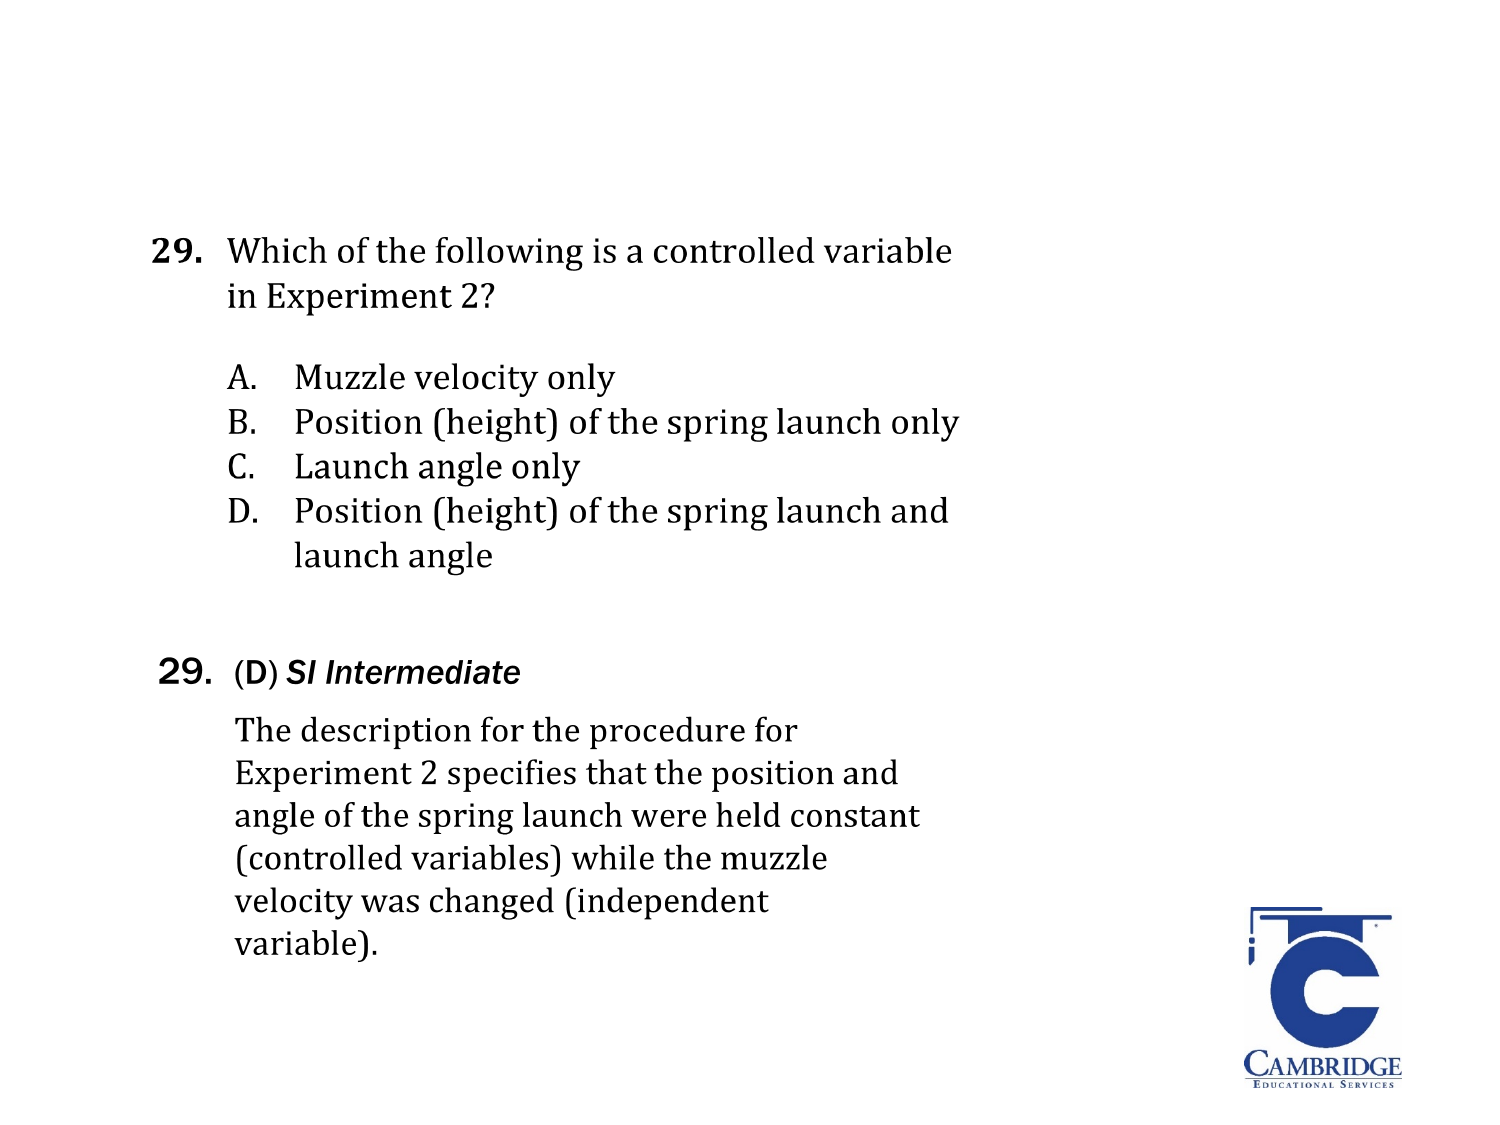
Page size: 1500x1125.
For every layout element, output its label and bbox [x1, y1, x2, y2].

text_box [146, 220, 970, 970]
picture [1244, 907, 1403, 1088]
